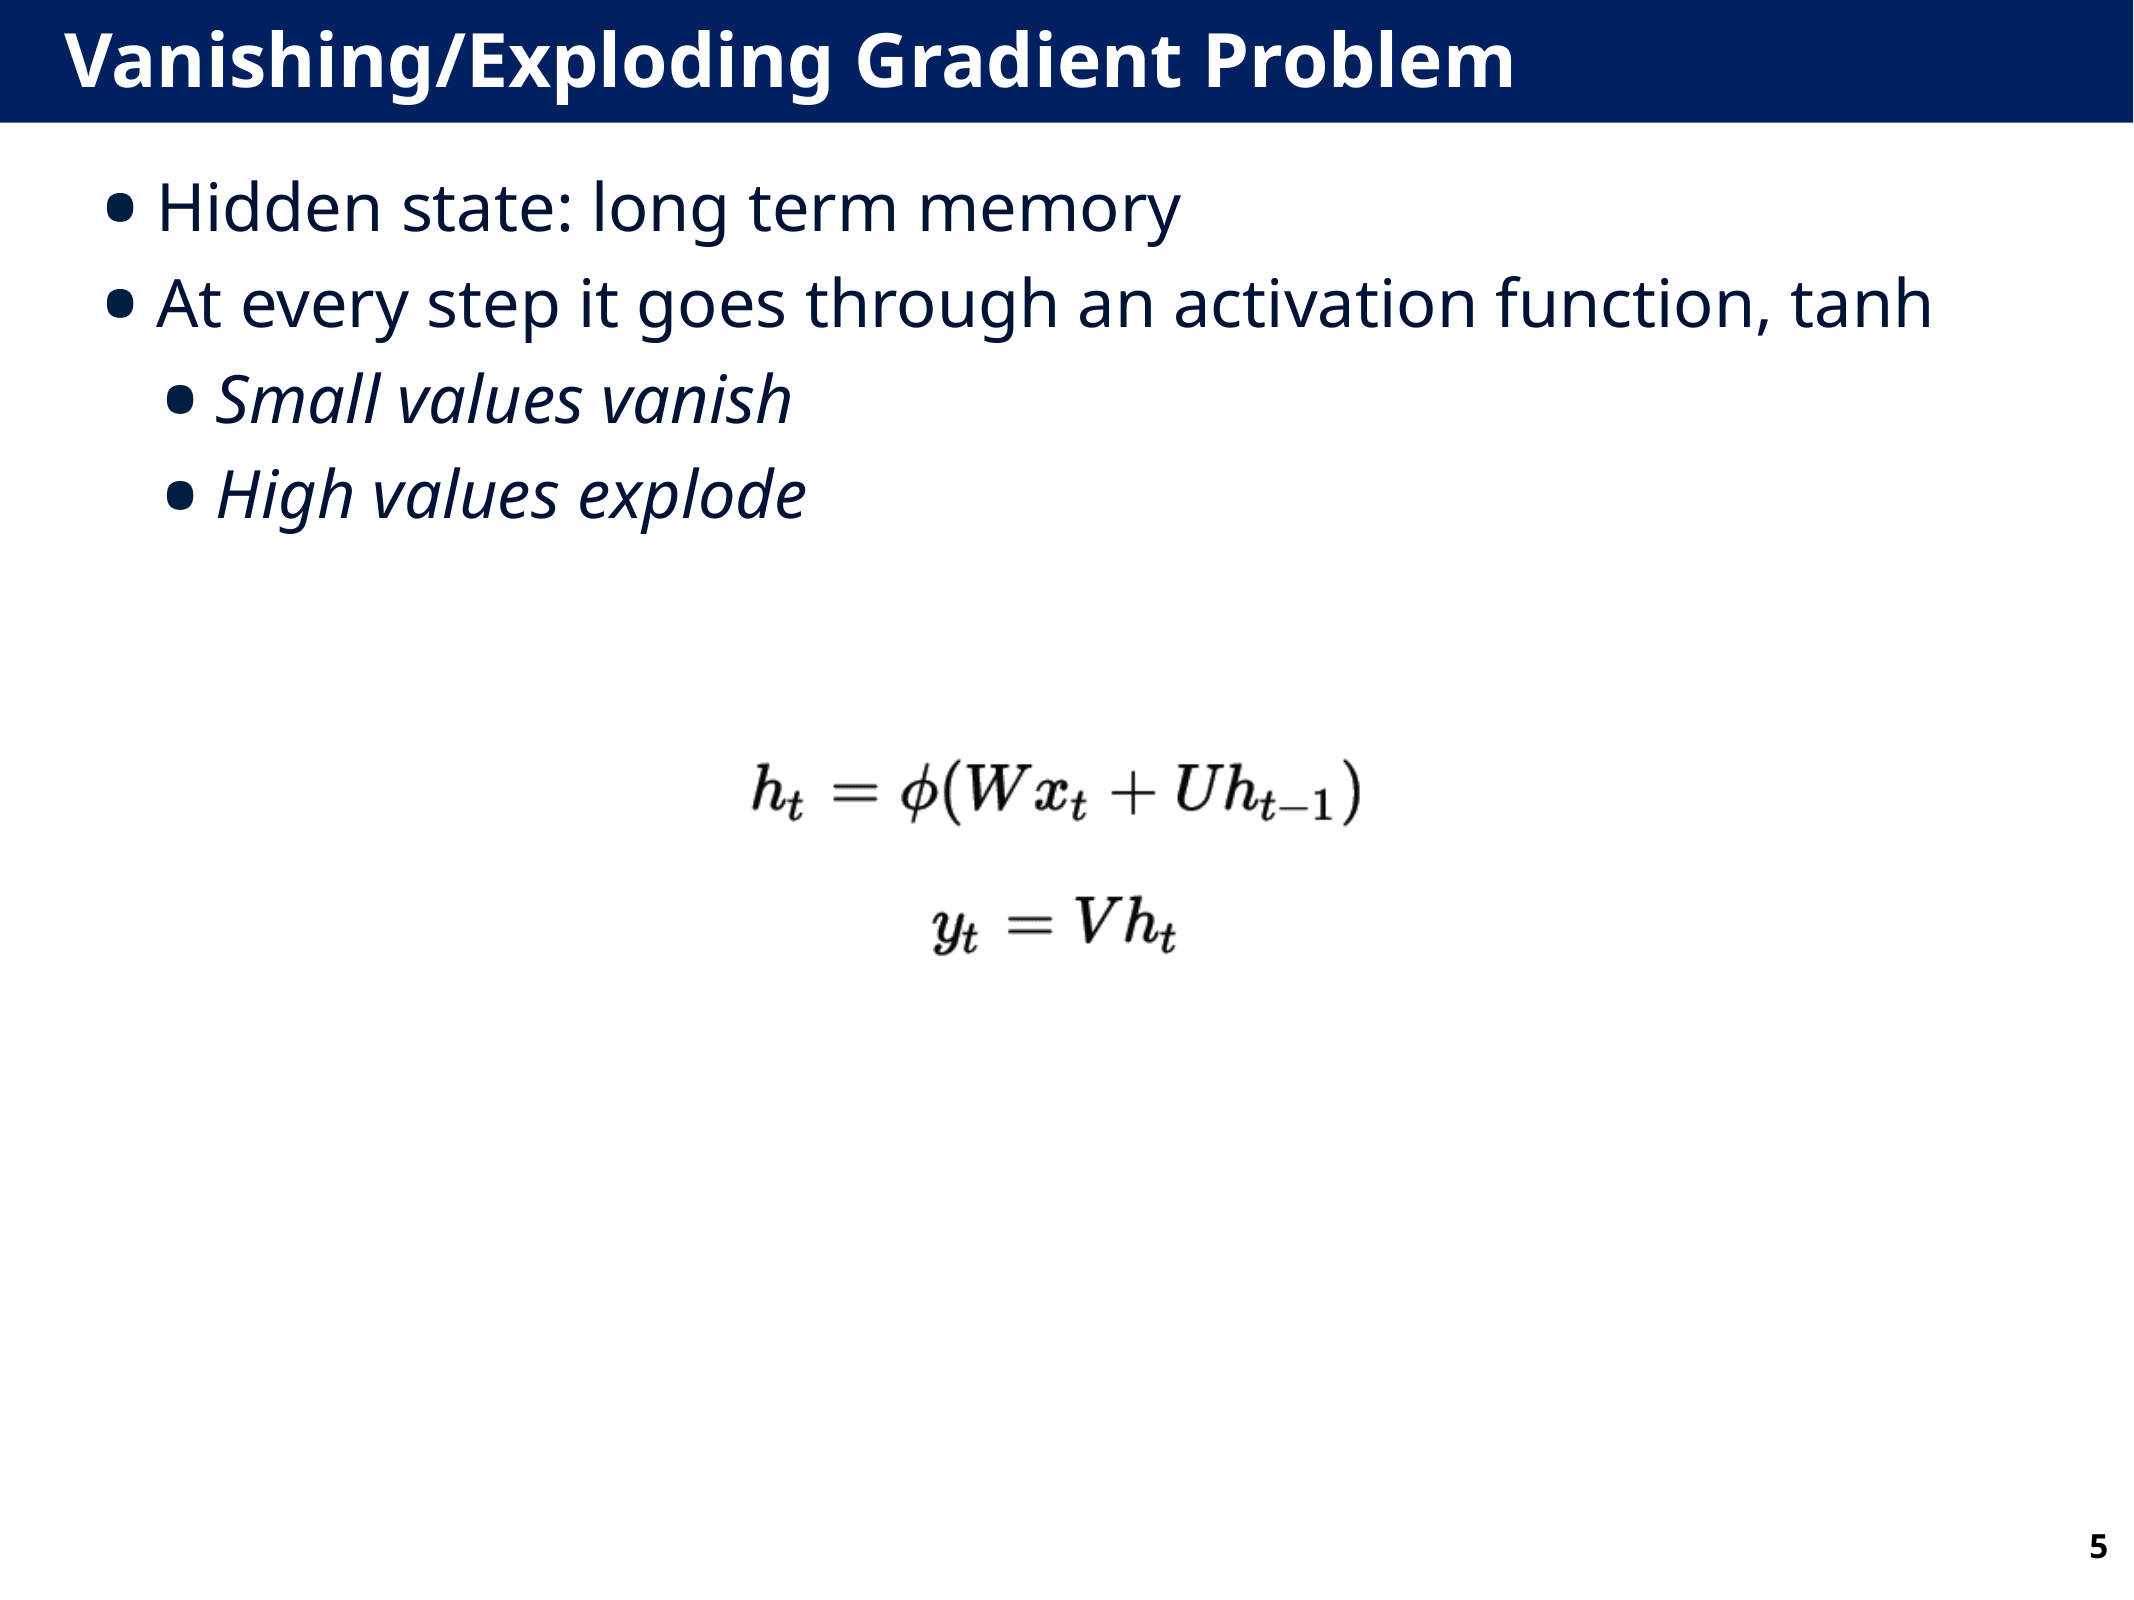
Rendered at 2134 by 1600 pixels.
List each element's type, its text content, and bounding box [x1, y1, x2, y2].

slide_number 5 [1632, 1514, 2130, 1600]
title Vanishing/Exploding Gradient Problem [0, 0, 2134, 123]
list Hidden state: long term memory At every step it goes through an activation function, tanh Small values vanish High values explode [34, 127, 2112, 484]
picture [718, 745, 1415, 1000]
